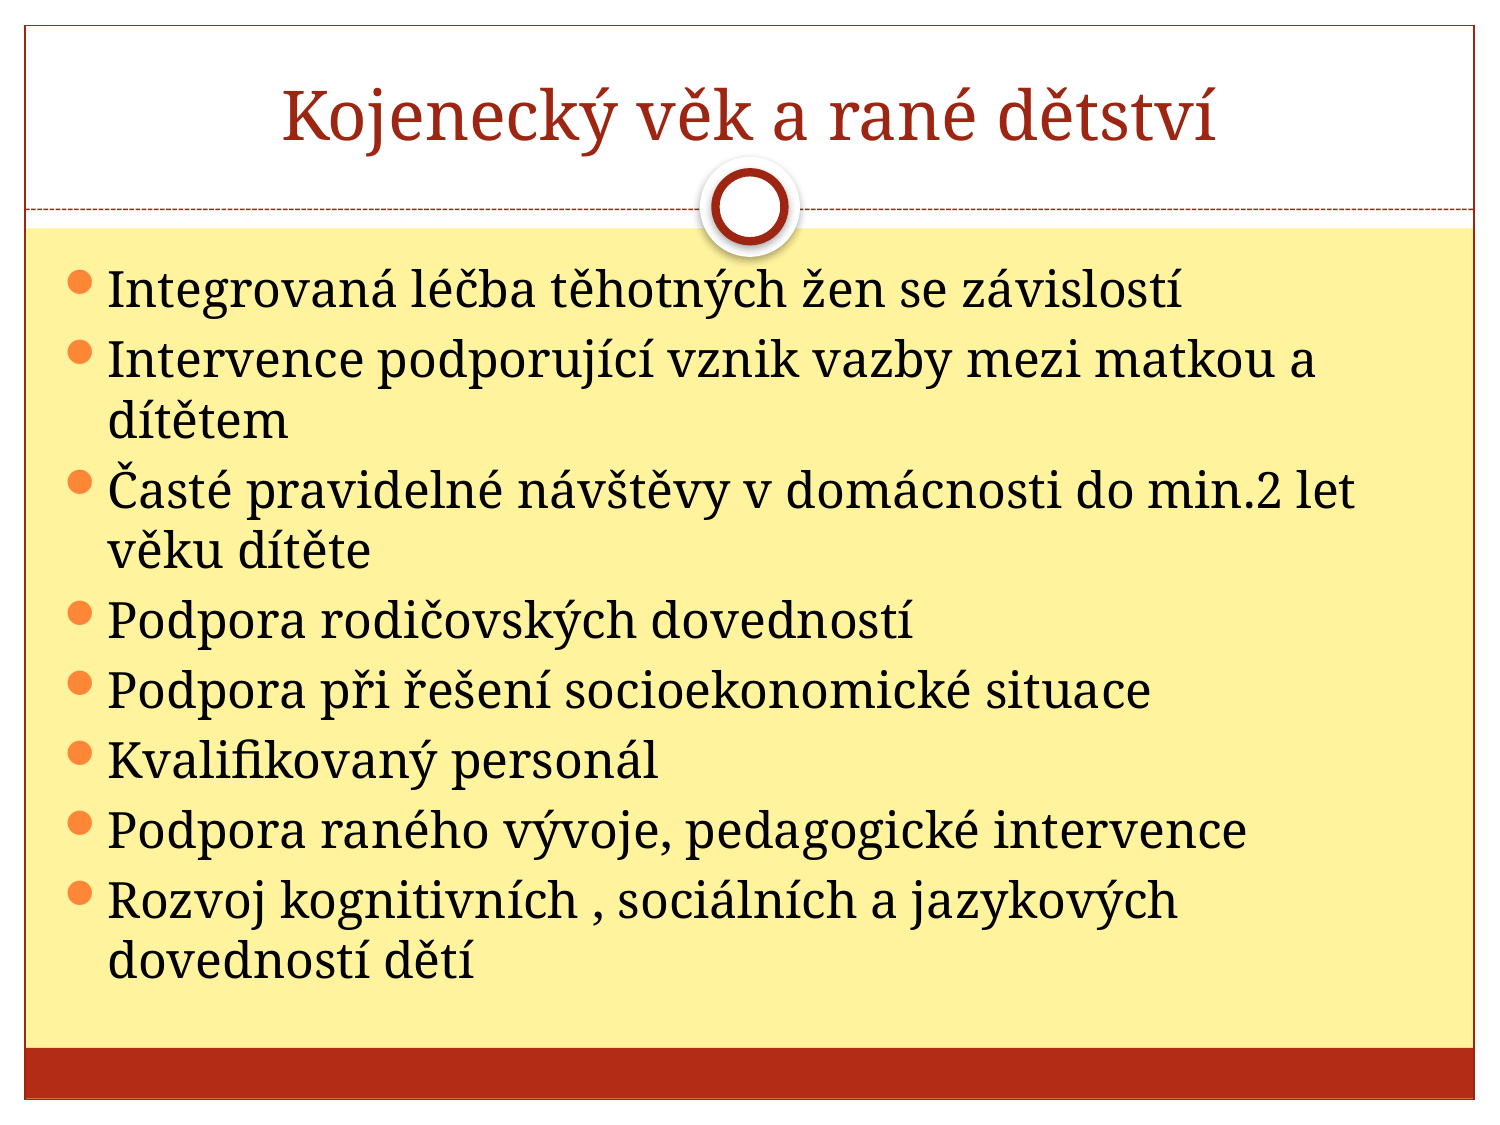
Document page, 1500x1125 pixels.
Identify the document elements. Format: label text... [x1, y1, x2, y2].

title Kojenecký věk a rané dětství [49, 37, 1450, 162]
list Integrovaná léčba těhotných žen se závislostí Intervence podporující vznik vazby mezi matkou a dítětem Časté pravidelné návštěvy v domácnosti do min.2 let věku dítěte Podpora rodičovských dovedností Podpora při řešení socioekonomické situace Kvalifikovaný personál Podpora raného vývoje, pedagogické intervence Rozvoj kognitivních , sociálních a jazykových dovedností dětí [49, 250, 1445, 1001]
